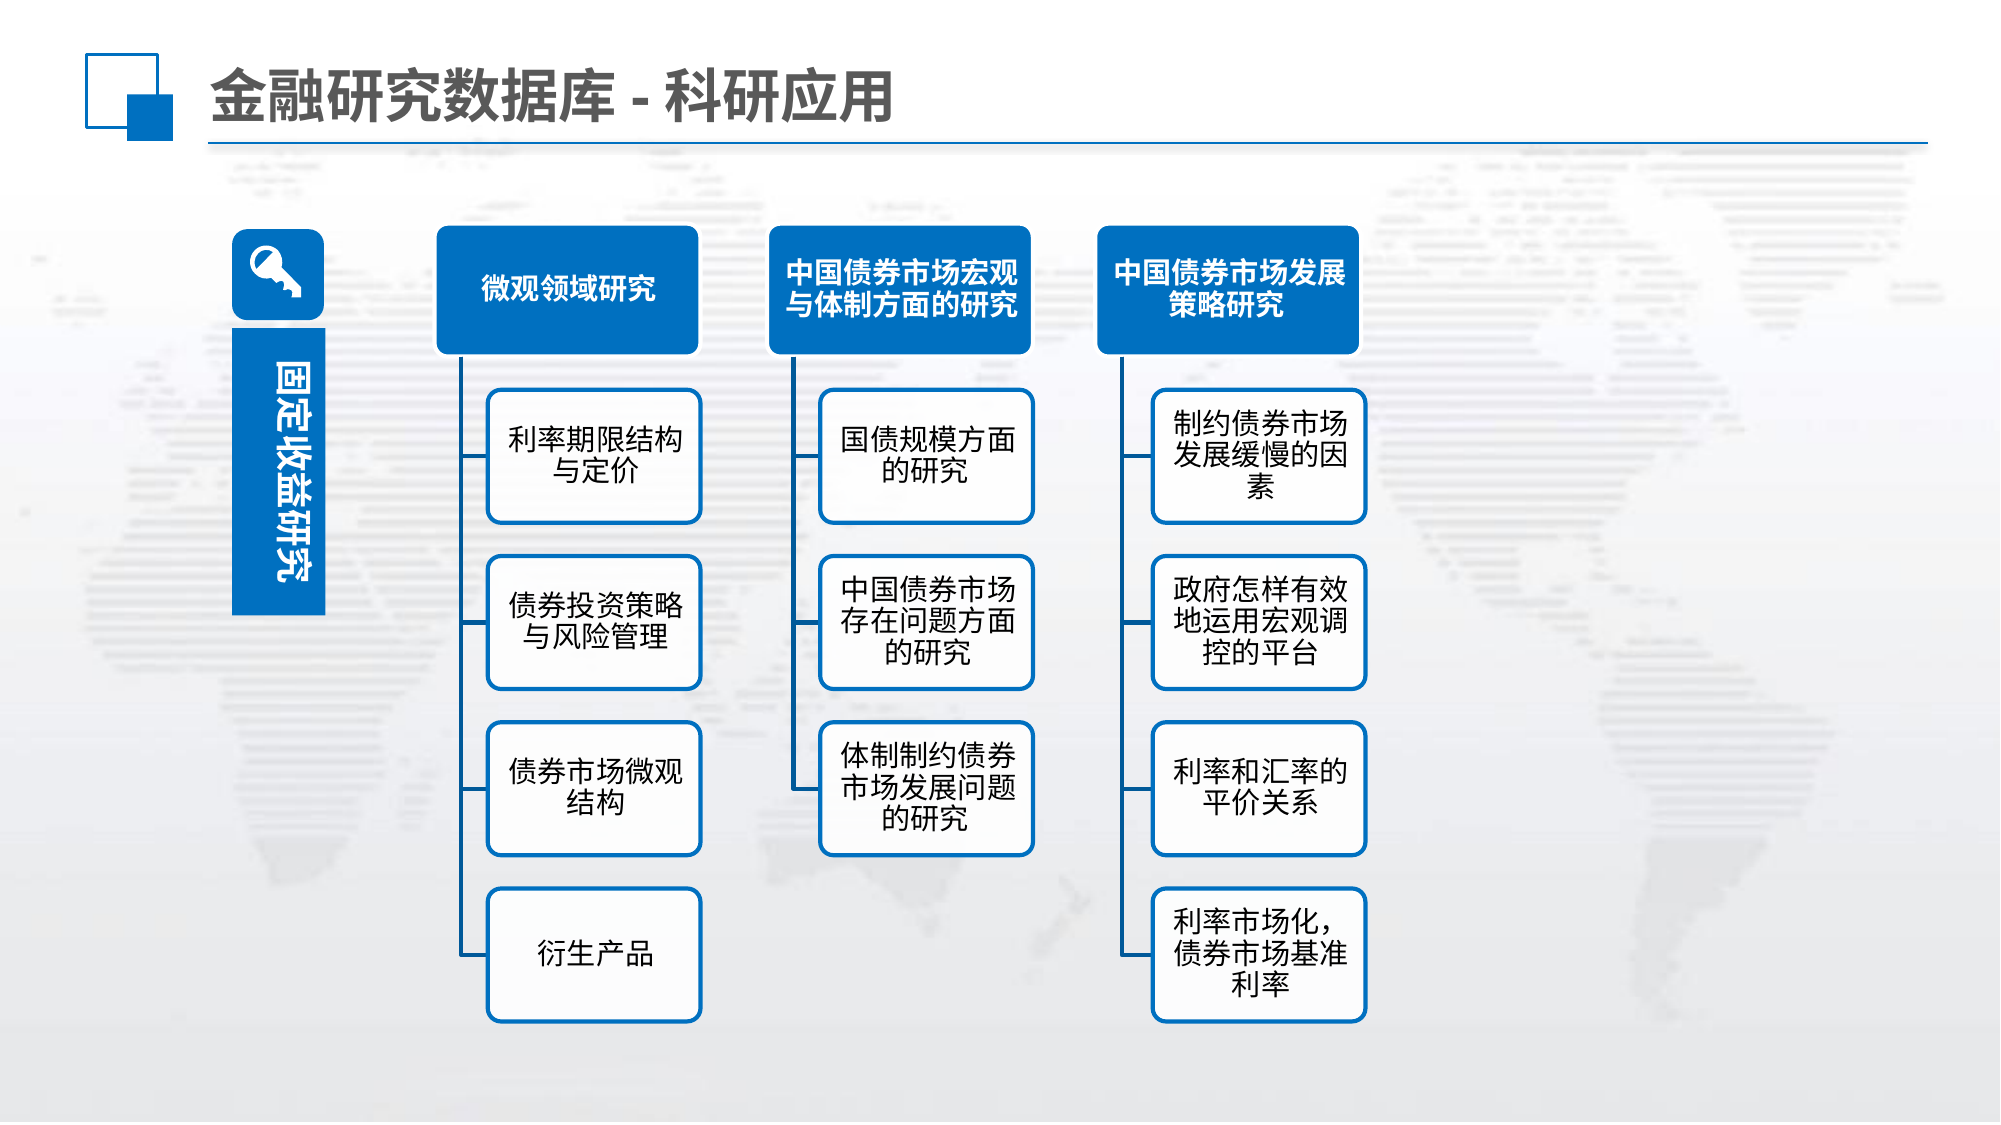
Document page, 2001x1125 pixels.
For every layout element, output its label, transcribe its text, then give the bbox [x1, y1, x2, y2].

title 金融研究数据库-科研应用 [198, 58, 1489, 131]
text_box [169, 222, 1631, 1023]
picture [0, 0, 2000, 1122]
